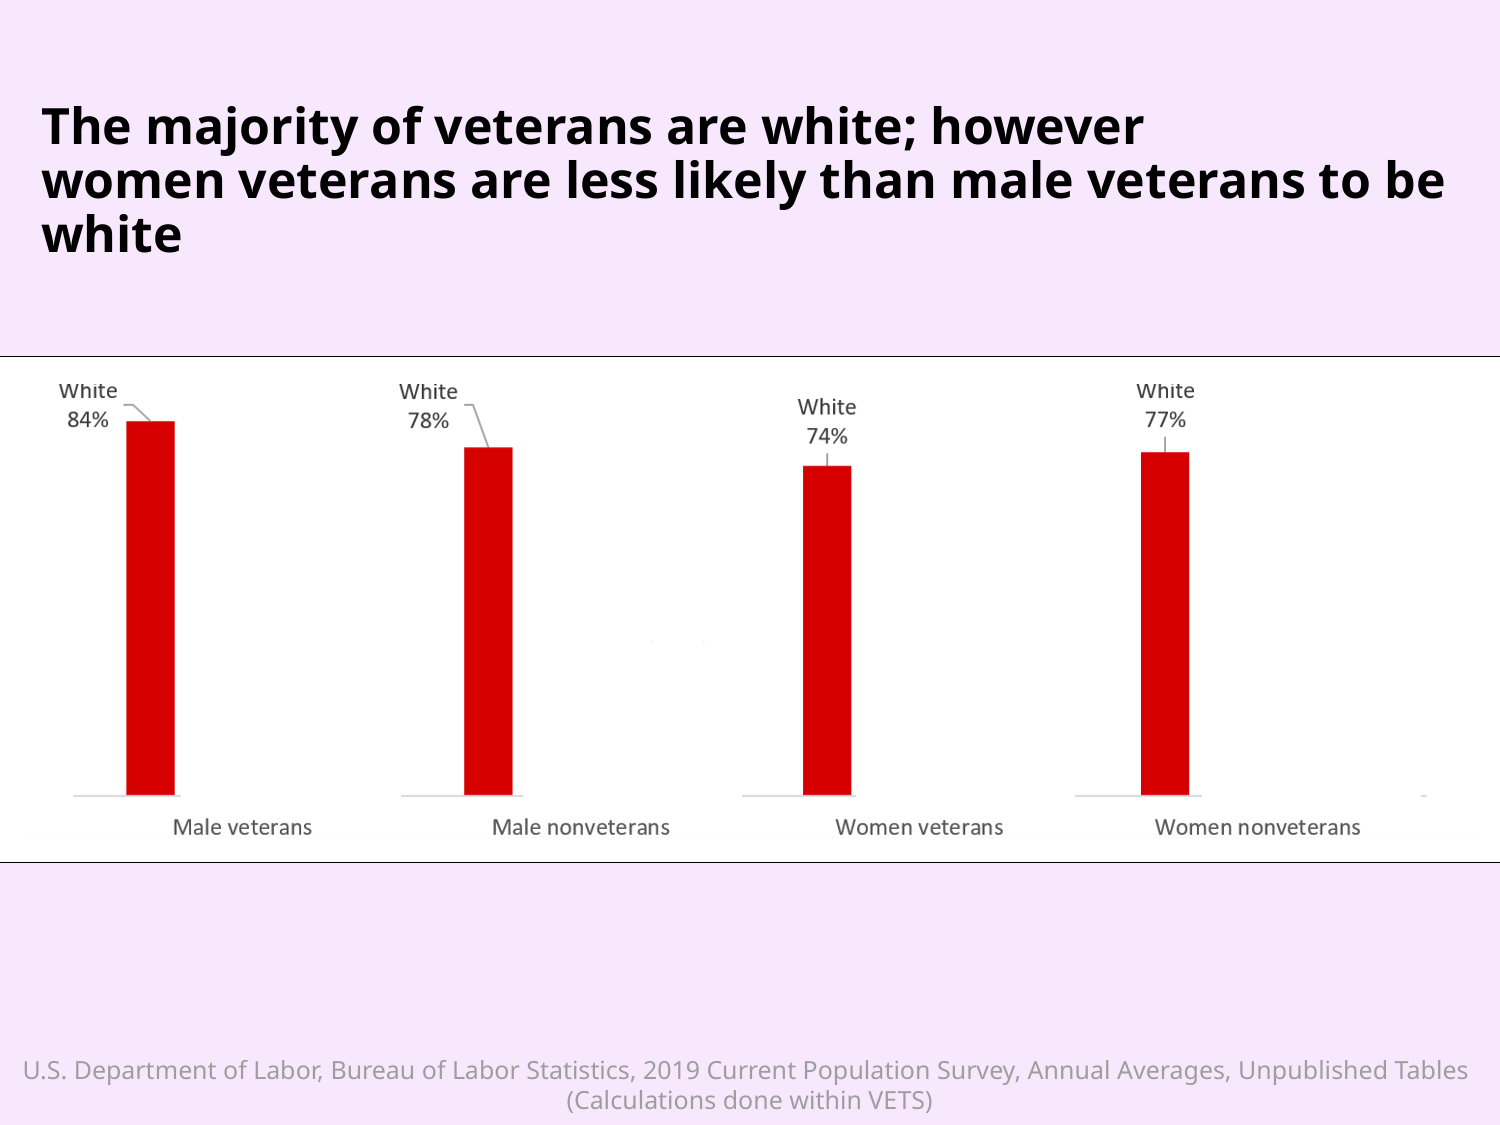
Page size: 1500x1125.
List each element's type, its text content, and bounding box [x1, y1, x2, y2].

footer U.S. Department of Labor, Bureau of Labor Statistics, 2019 Current Population Survey, Annual Averages, Unpublished Tables (Calculations done within VETS) [0, 1042, 1500, 1125]
picture [25, 384, 1474, 843]
title The majority of veterans are white; however women veterans are less likely than male veterans to be white [26, 26, 1474, 339]
